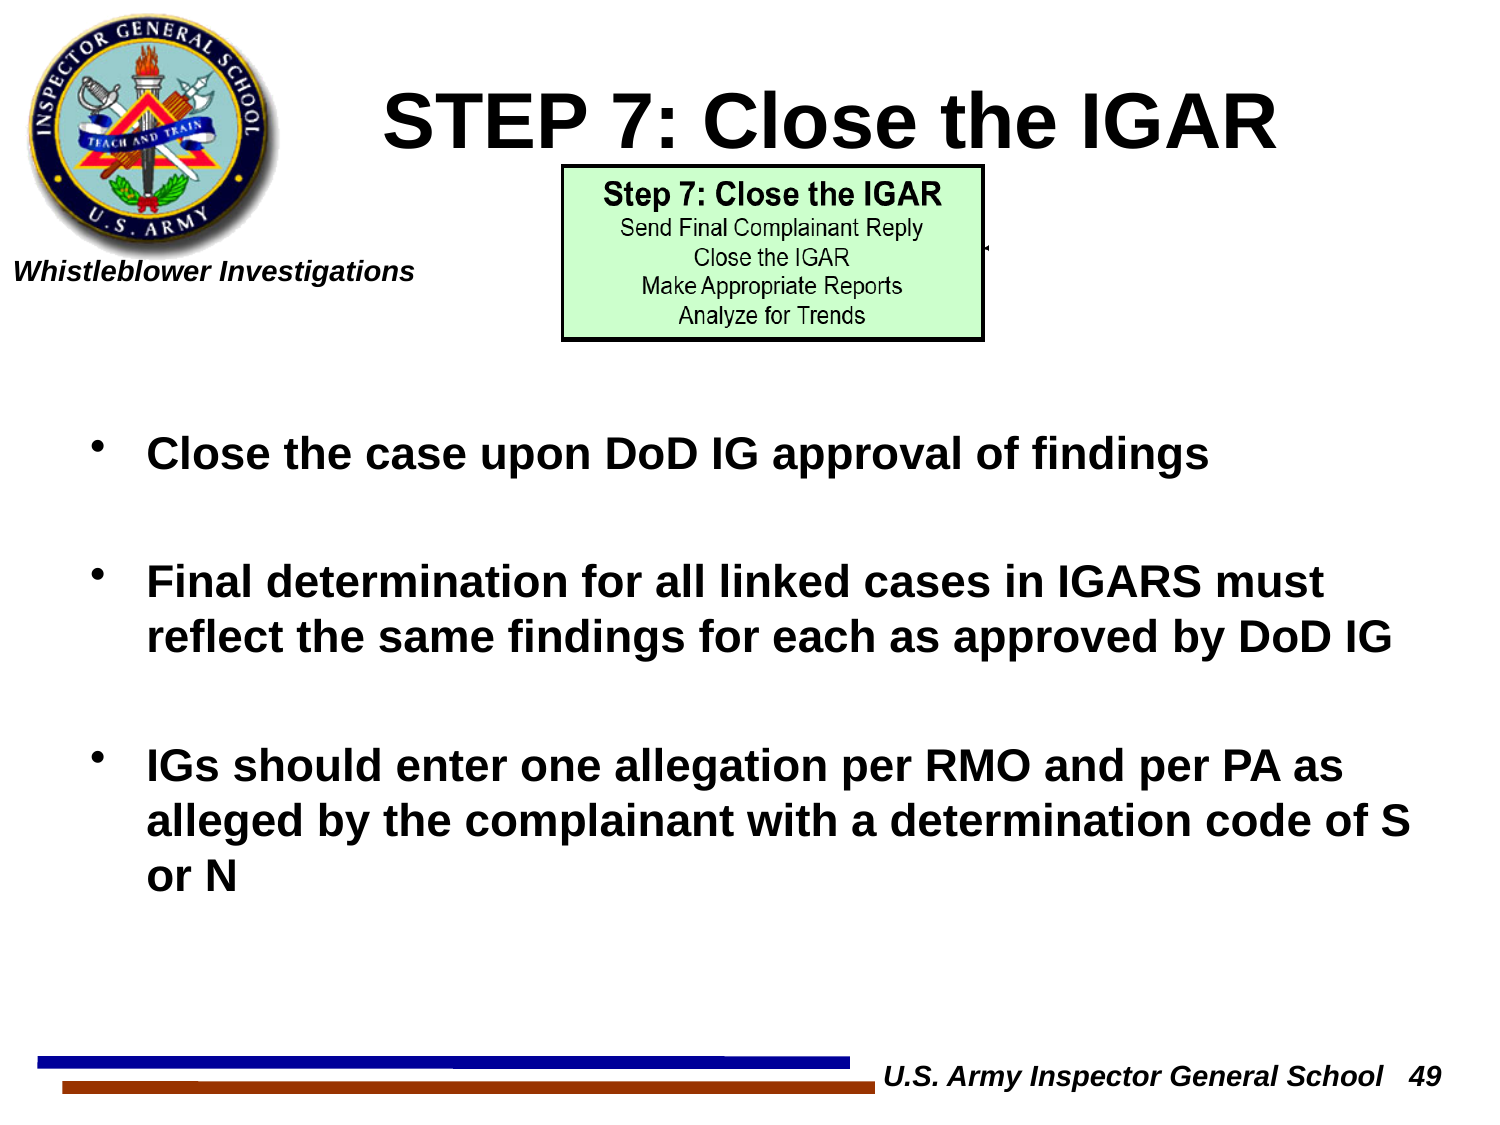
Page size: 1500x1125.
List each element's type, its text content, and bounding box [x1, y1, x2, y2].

title STEP 7: Close the IGAR [162, 62, 1500, 188]
text_box Close the case upon DoD IG approval of findings Final determination for all linked cases in IGARS must reflect the same findings for each as approved by DoD IG IGs should enter one allegation per RMO and per PA as alleged by the complainant with a determination code of S or N [75, 416, 1475, 982]
footer U.S. Army Inspector General School 49 [824, 1049, 1500, 1125]
picture [561, 164, 989, 348]
picture [24, 12, 284, 262]
